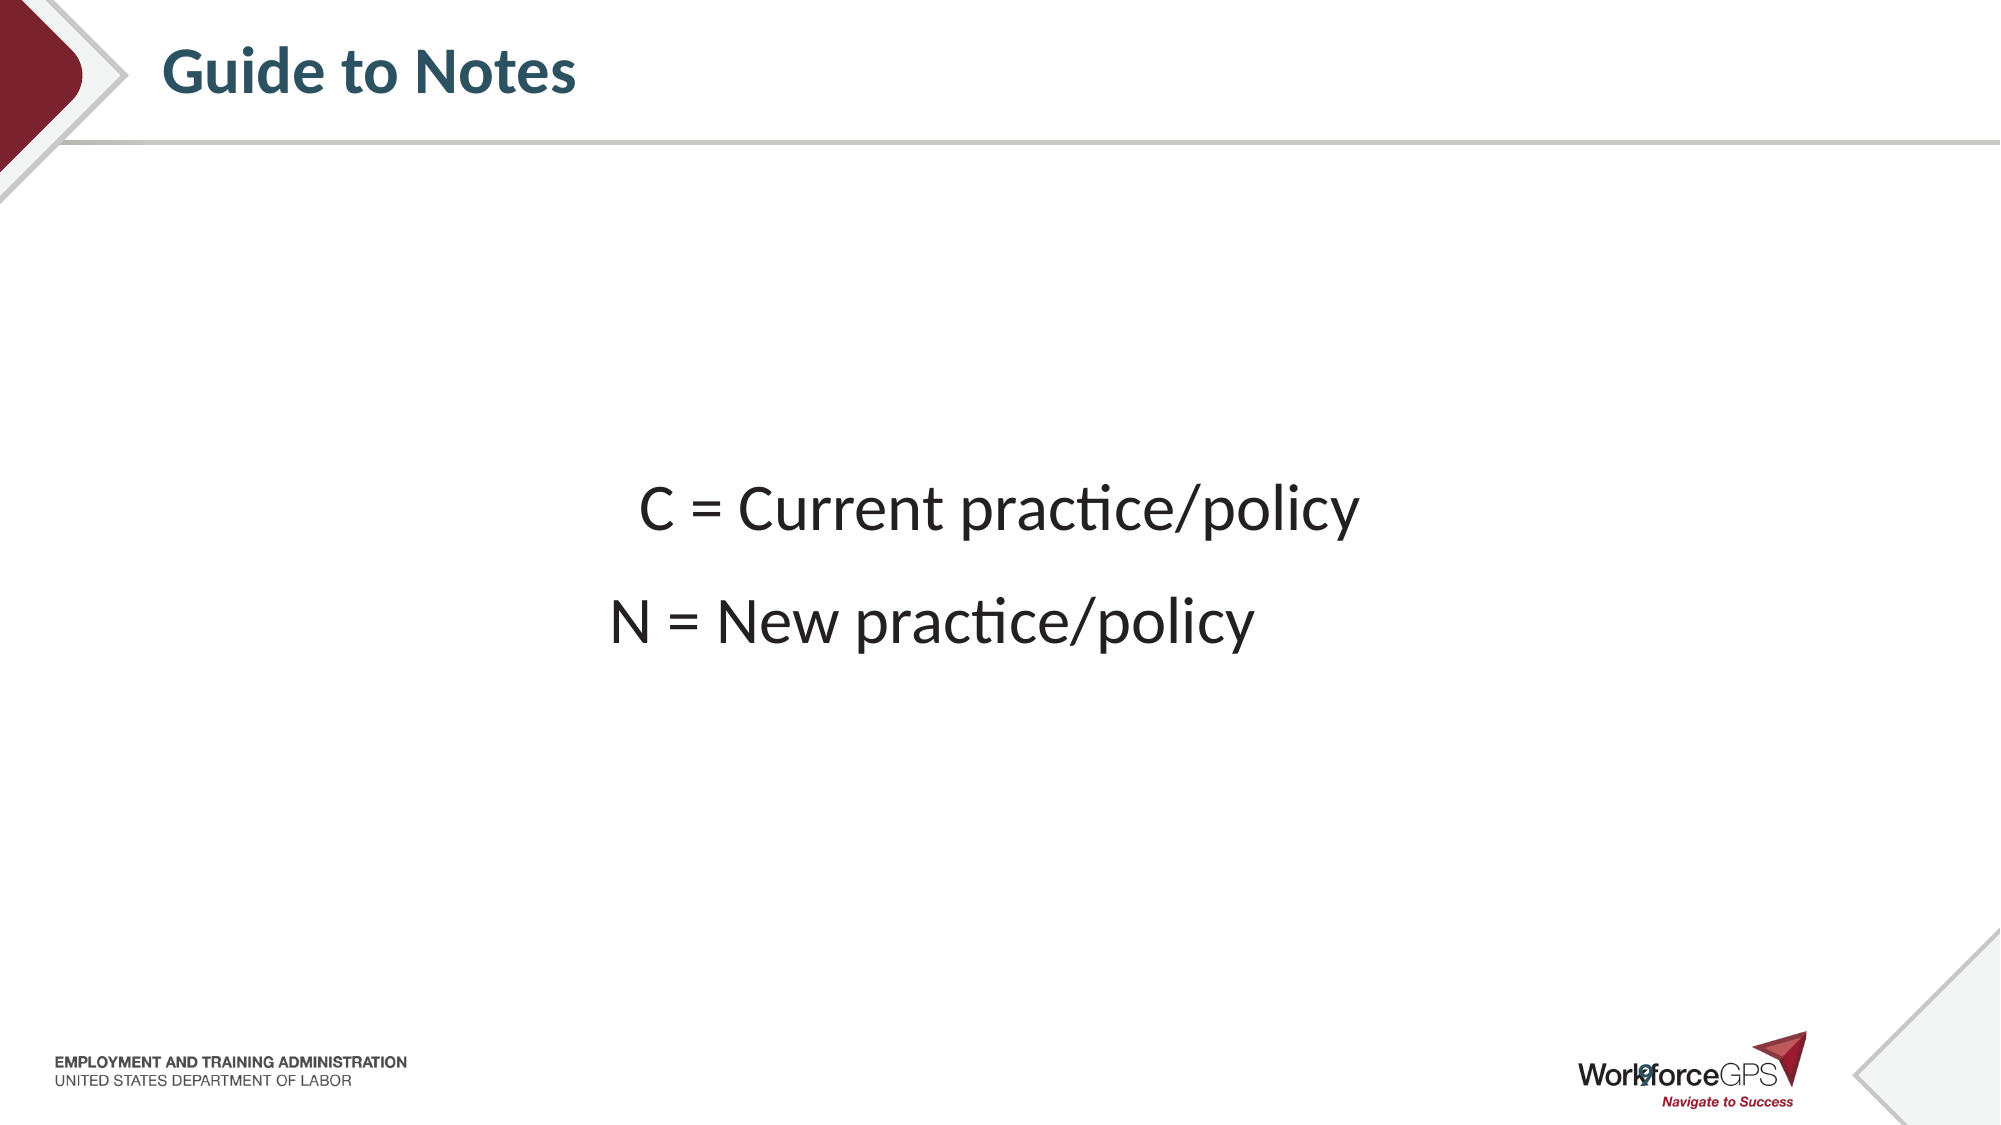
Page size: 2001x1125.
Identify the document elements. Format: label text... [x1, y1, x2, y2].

slide_number 43 [47, 1049, 420, 1095]
slide_number 9 [1540, 1042, 1750, 1103]
list C = Current practice/policy N = New practice/policy [312, 461, 1613, 704]
title Guide to Notes [132, 7, 1950, 137]
